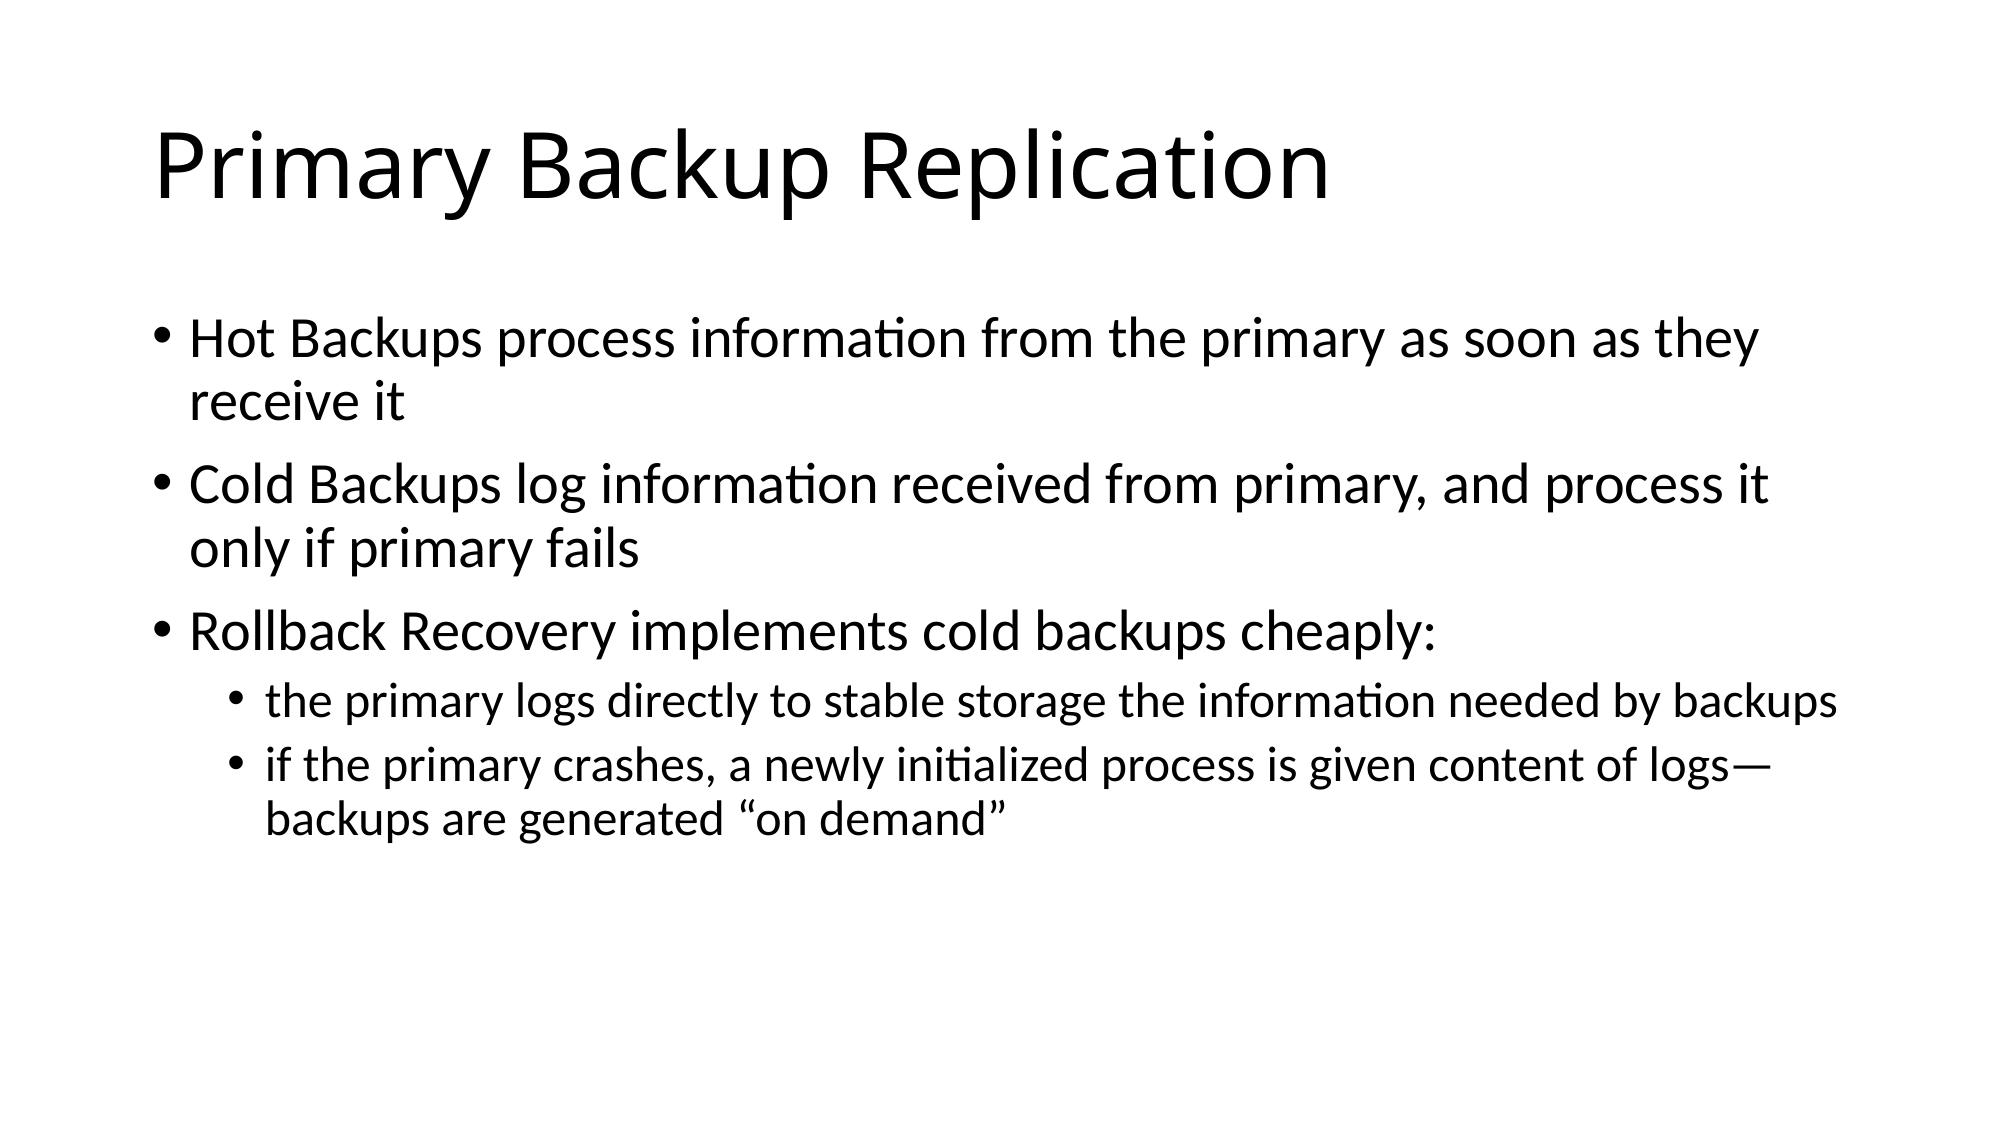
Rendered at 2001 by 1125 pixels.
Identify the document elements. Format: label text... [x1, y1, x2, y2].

list Hot Backups process information from the primary as soon as they receive it Cold Backups log information received from primary, and process it only if primary fails Rollback Recovery implements cold backups cheaply: the primary logs directly to stable storage the information needed by backups if the primary crashes, a newly initialized process is given content of logs—backups are generated “on demand” [137, 299, 1863, 1014]
title Primary Backup Replication [137, 59, 1863, 278]
